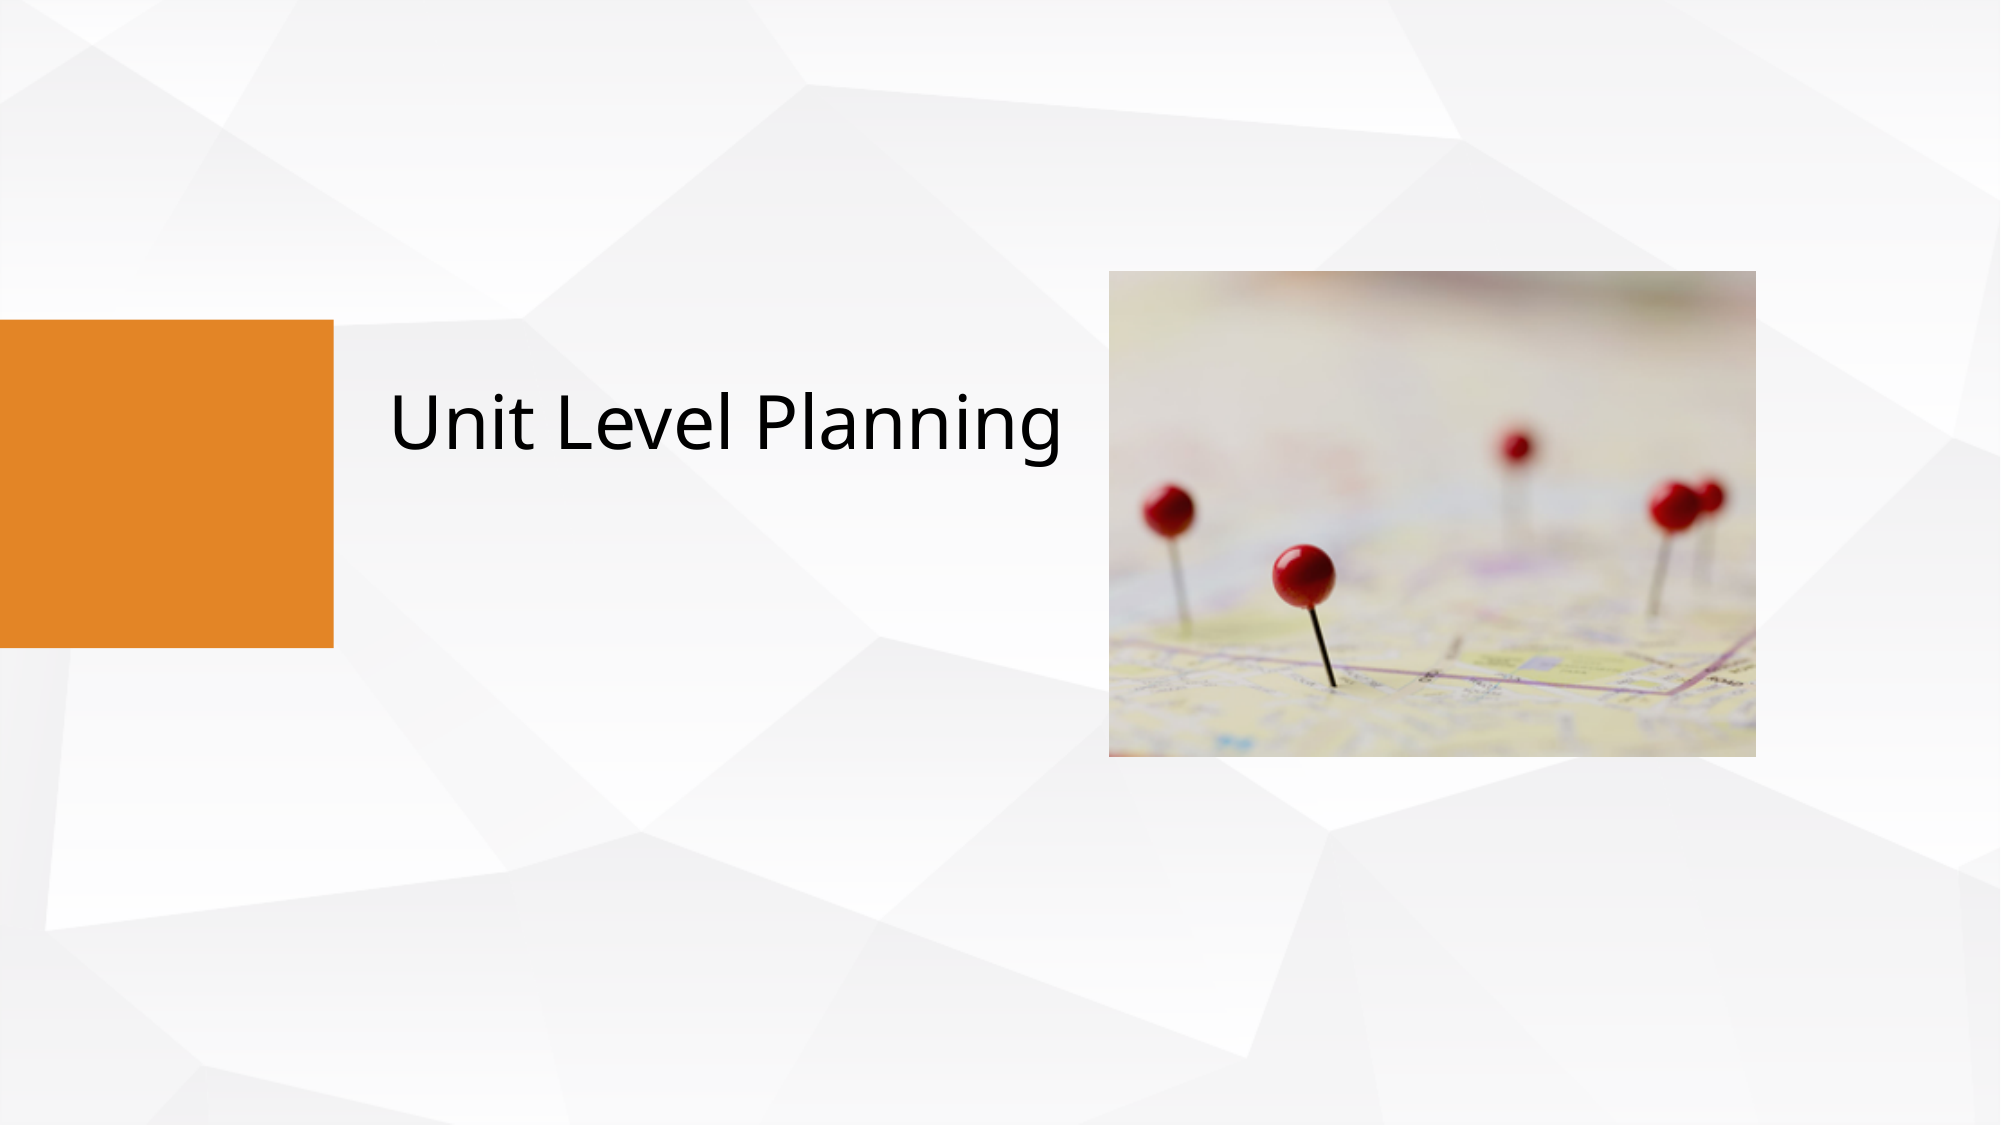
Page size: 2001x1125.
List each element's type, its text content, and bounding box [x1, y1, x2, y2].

picture [0, 0, 2001, 1125]
title Unit Level Planning [373, 346, 1104, 624]
